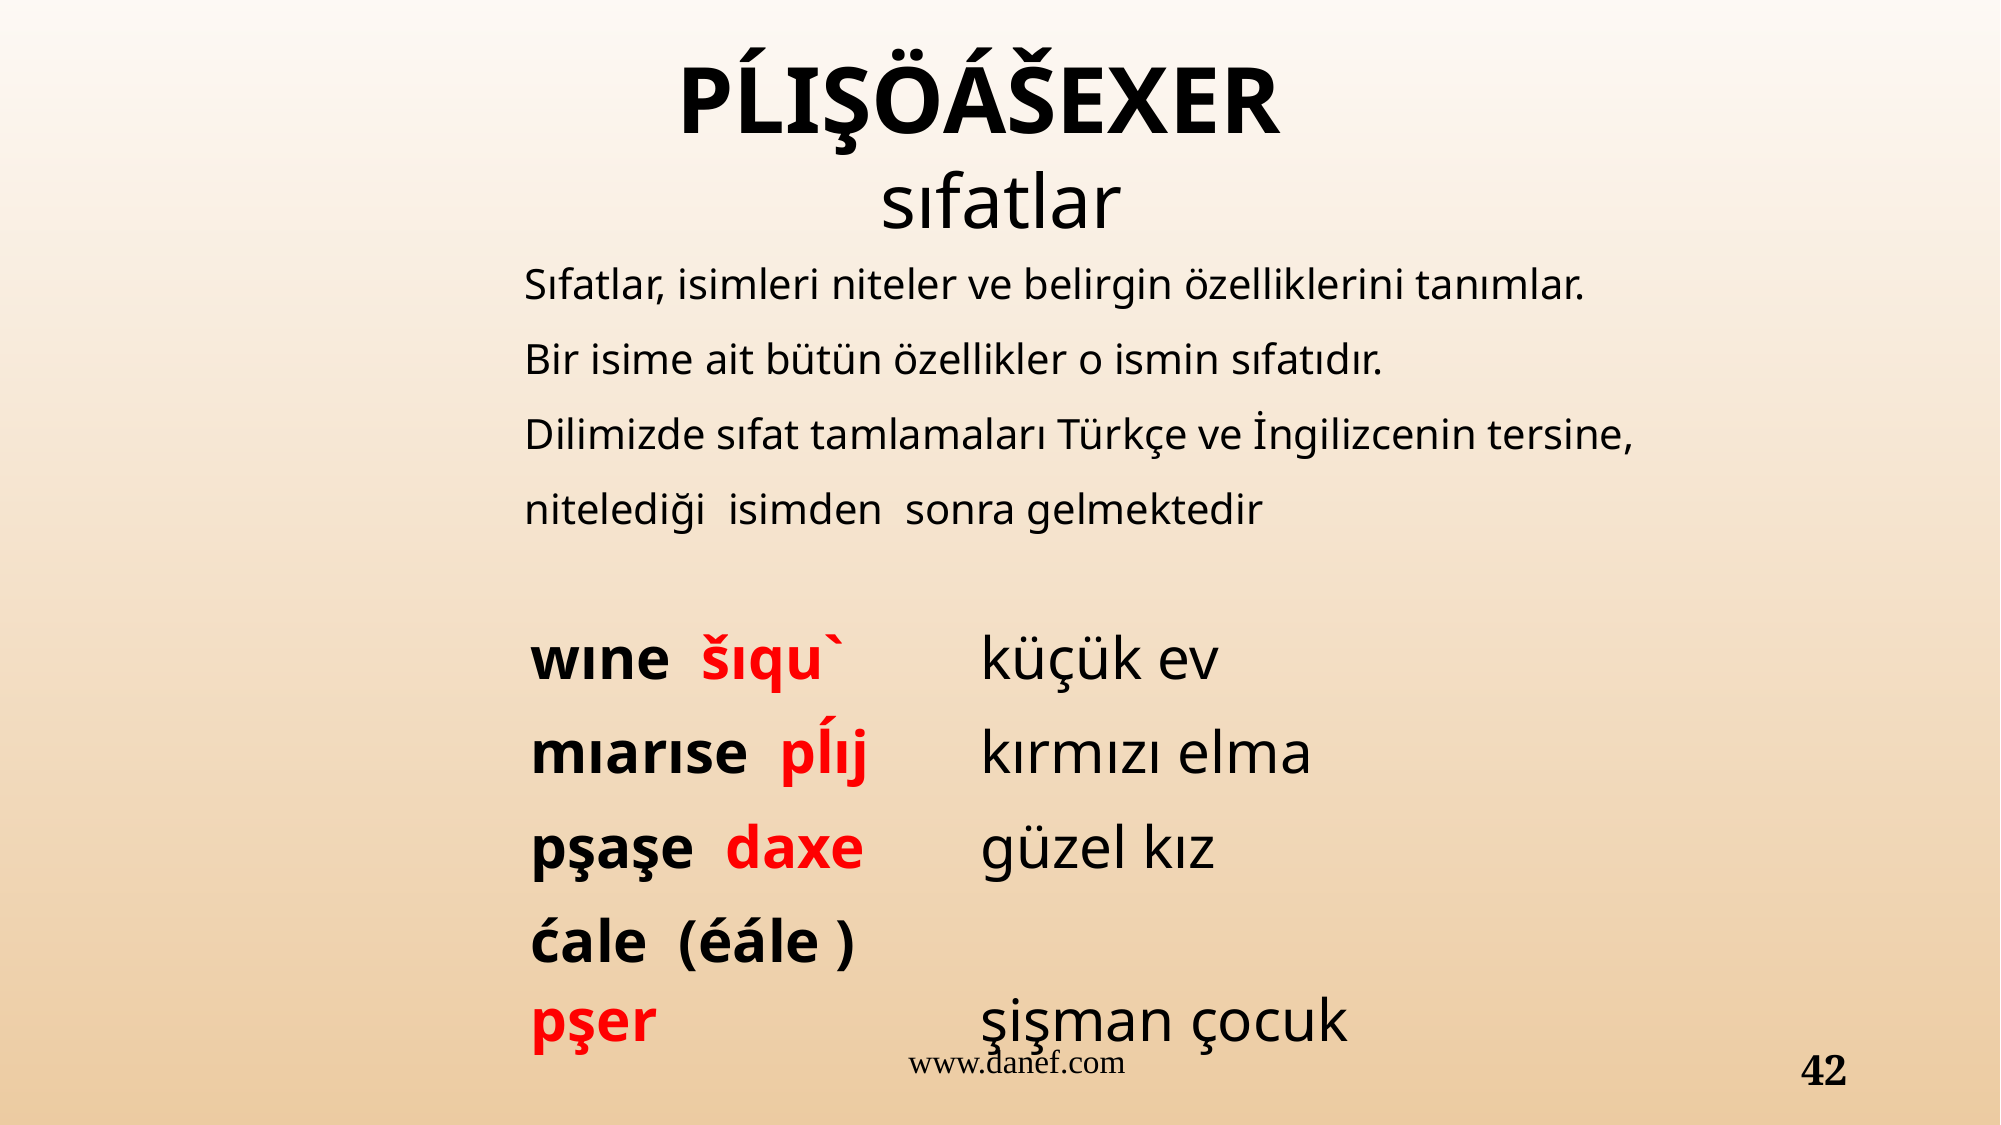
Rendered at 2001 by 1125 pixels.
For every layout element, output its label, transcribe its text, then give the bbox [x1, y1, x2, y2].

table_cell mıarıse pĺıj [516, 704, 966, 798]
text_box PĹIŞÖÁŠEXER sıfatlar [326, 90, 1677, 278]
table_cell pşaşe daxe [516, 798, 966, 893]
text_box Sıfatlar, isimleri niteler ve belirgin özelliklerini tanımlar. Bir isime ait bütün özellikler o ismin sıfatıdır. Dilimizde sıfat tamlamaları Türkçe ve İngilizcenin tersine, nitelediği isimden sonra gelmektedir [509, 385, 1875, 481]
table_cell ćale (éále ) pşer [516, 893, 966, 1066]
table_header küçük ev [966, 610, 1446, 704]
table_cell kırmızı elma [966, 704, 1446, 798]
table_header wıne šıqu` [516, 610, 966, 704]
table_cell şişman çocuk [966, 893, 1446, 1066]
text_box www.danef.com [753, 1013, 1281, 1106]
table_cell güzel kız [966, 798, 1446, 893]
slide_number 42 [1412, 1042, 1863, 1103]
